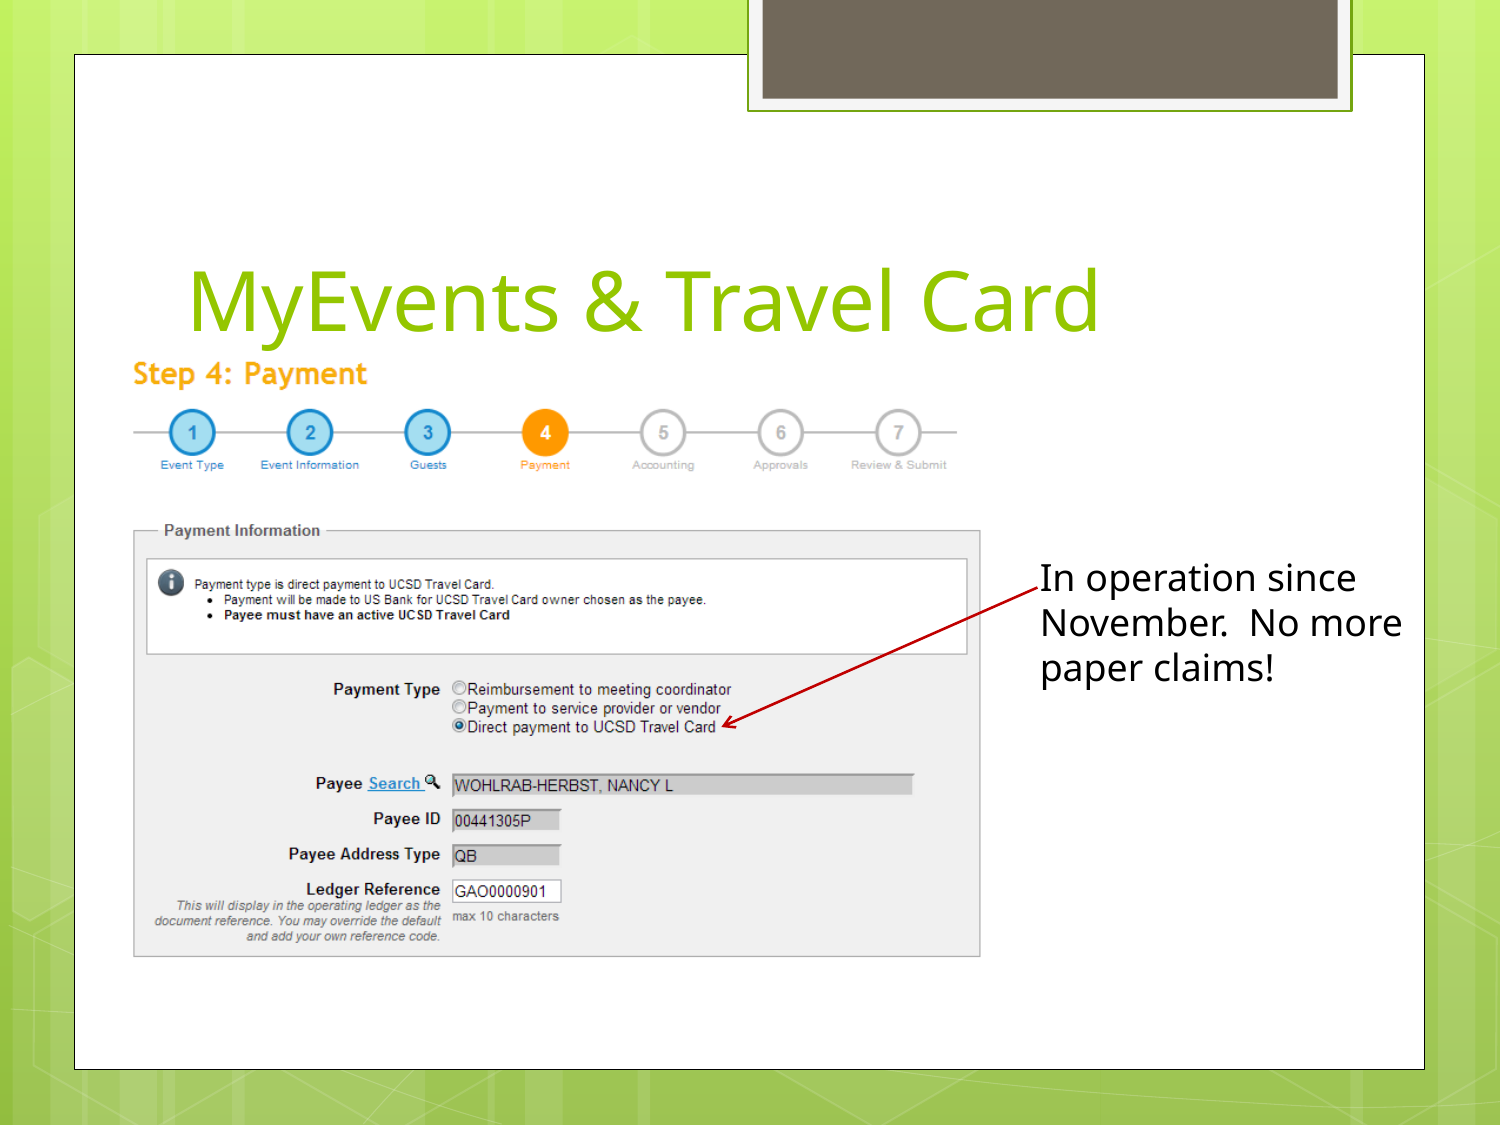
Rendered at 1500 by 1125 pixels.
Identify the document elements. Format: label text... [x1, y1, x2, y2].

text_box In operation since November. No more paper claims! [1025, 546, 1452, 697]
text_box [721, 587, 1038, 728]
picture [124, 355, 990, 963]
title MyEvents & Travel Card [171, 168, 1324, 357]
